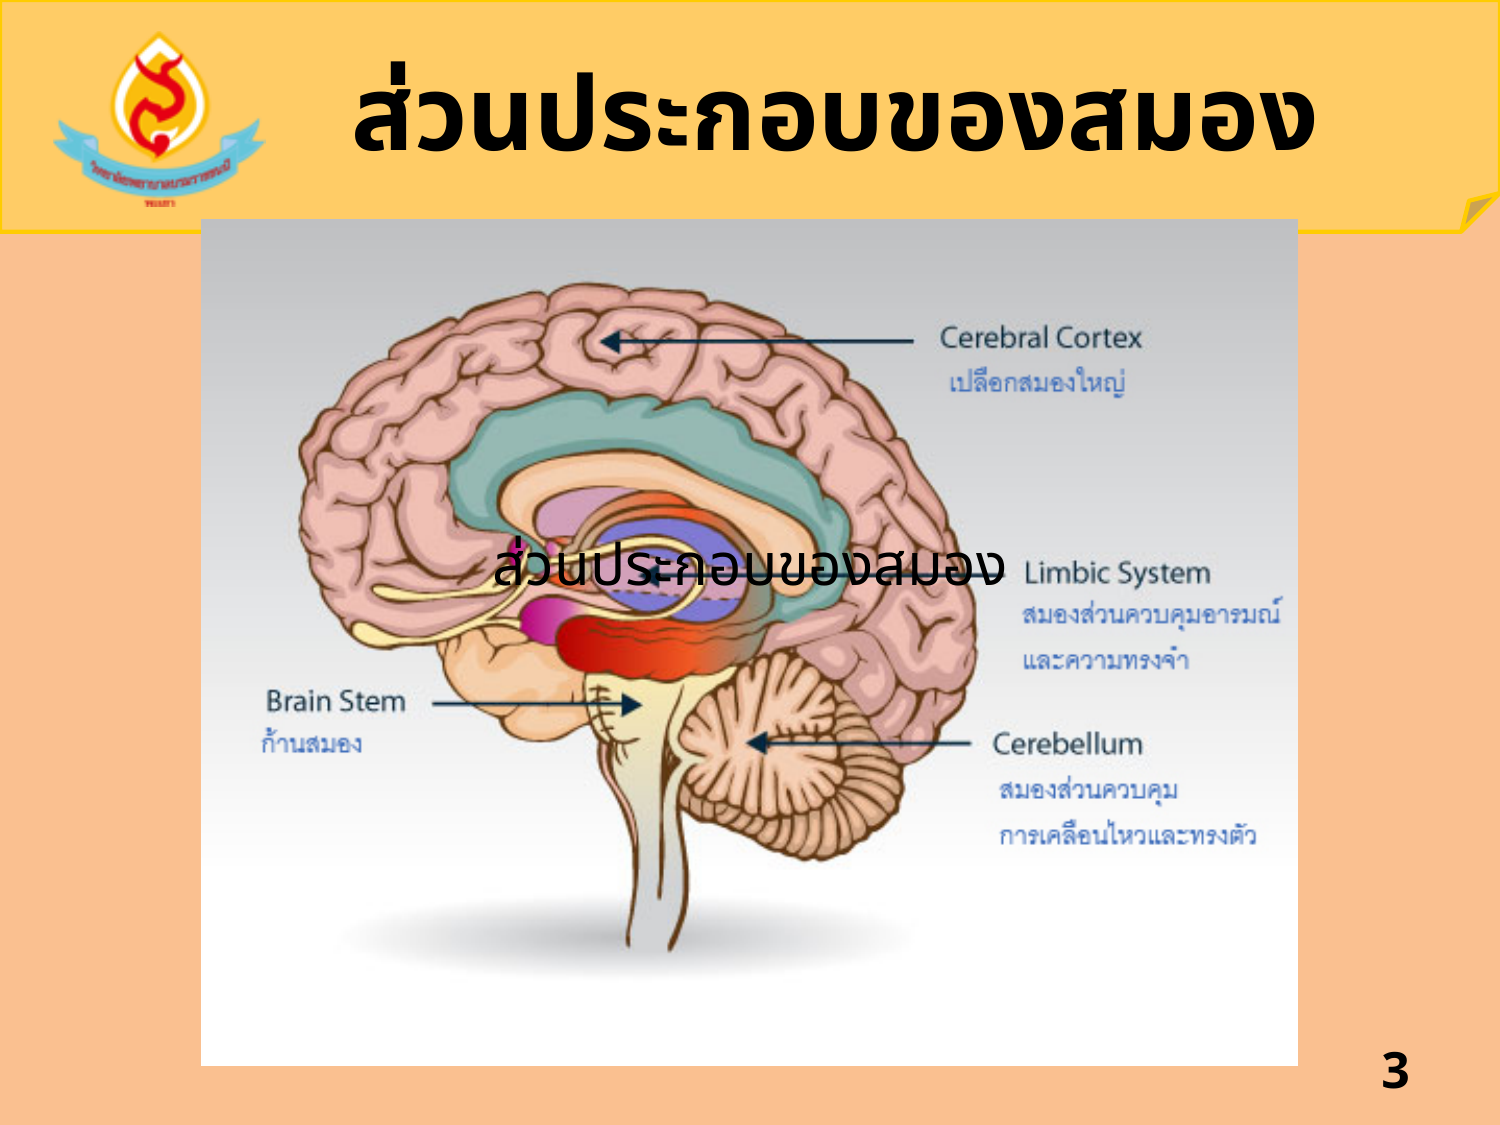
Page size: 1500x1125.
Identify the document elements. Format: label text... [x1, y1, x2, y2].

picture [201, 219, 1298, 1066]
slide_number 3 [1074, 1042, 1425, 1103]
title ส่วนประกอบของสมอง [336, 31, 1465, 186]
picture [53, 31, 266, 207]
